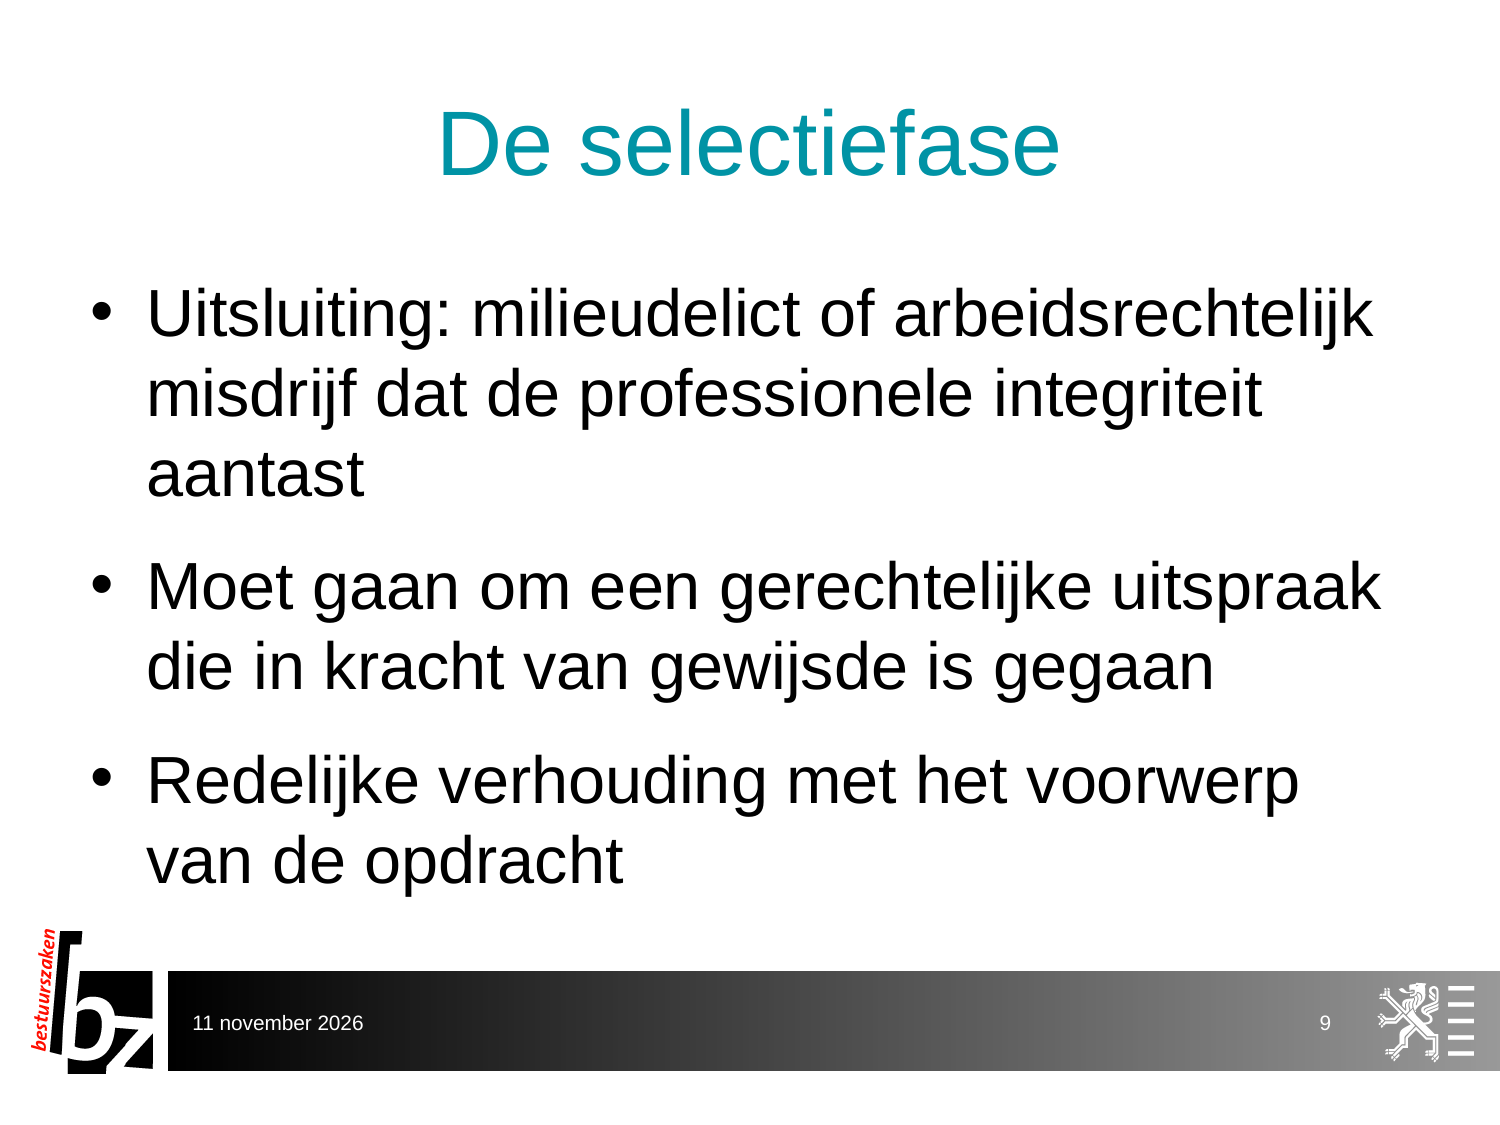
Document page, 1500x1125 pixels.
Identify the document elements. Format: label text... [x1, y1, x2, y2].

title De selectiefase [75, 45, 1425, 233]
list Uitsluiting: milieudelict of arbeidsrechtelijk misdrijf dat de professionele integriteit aantast Moet gaan om een gerechtelijke uitspraak die in kracht van gewijsde is gegaan Redelijke verhouding met het voorwerp van de opdracht [75, 262, 1425, 973]
slide_number 9 [1019, 992, 1347, 1053]
picture [0, 0, 1500, 1125]
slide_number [177, 992, 504, 1053]
